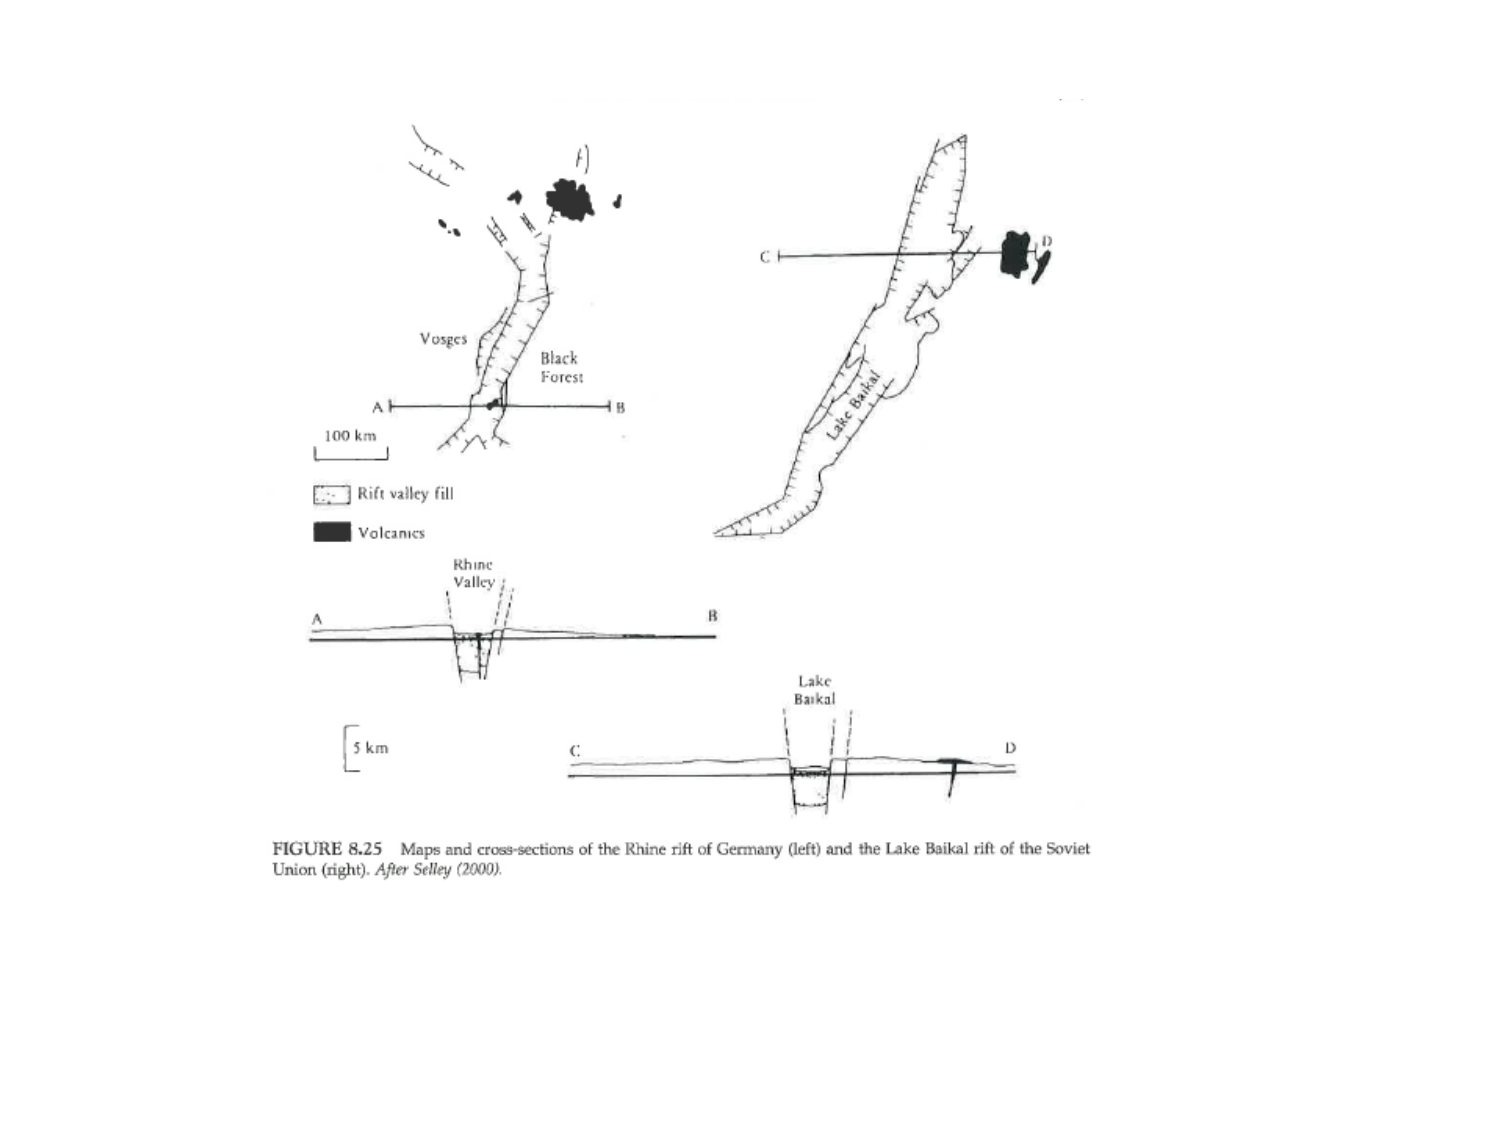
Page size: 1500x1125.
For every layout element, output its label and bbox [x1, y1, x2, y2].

picture [262, 99, 1132, 899]
